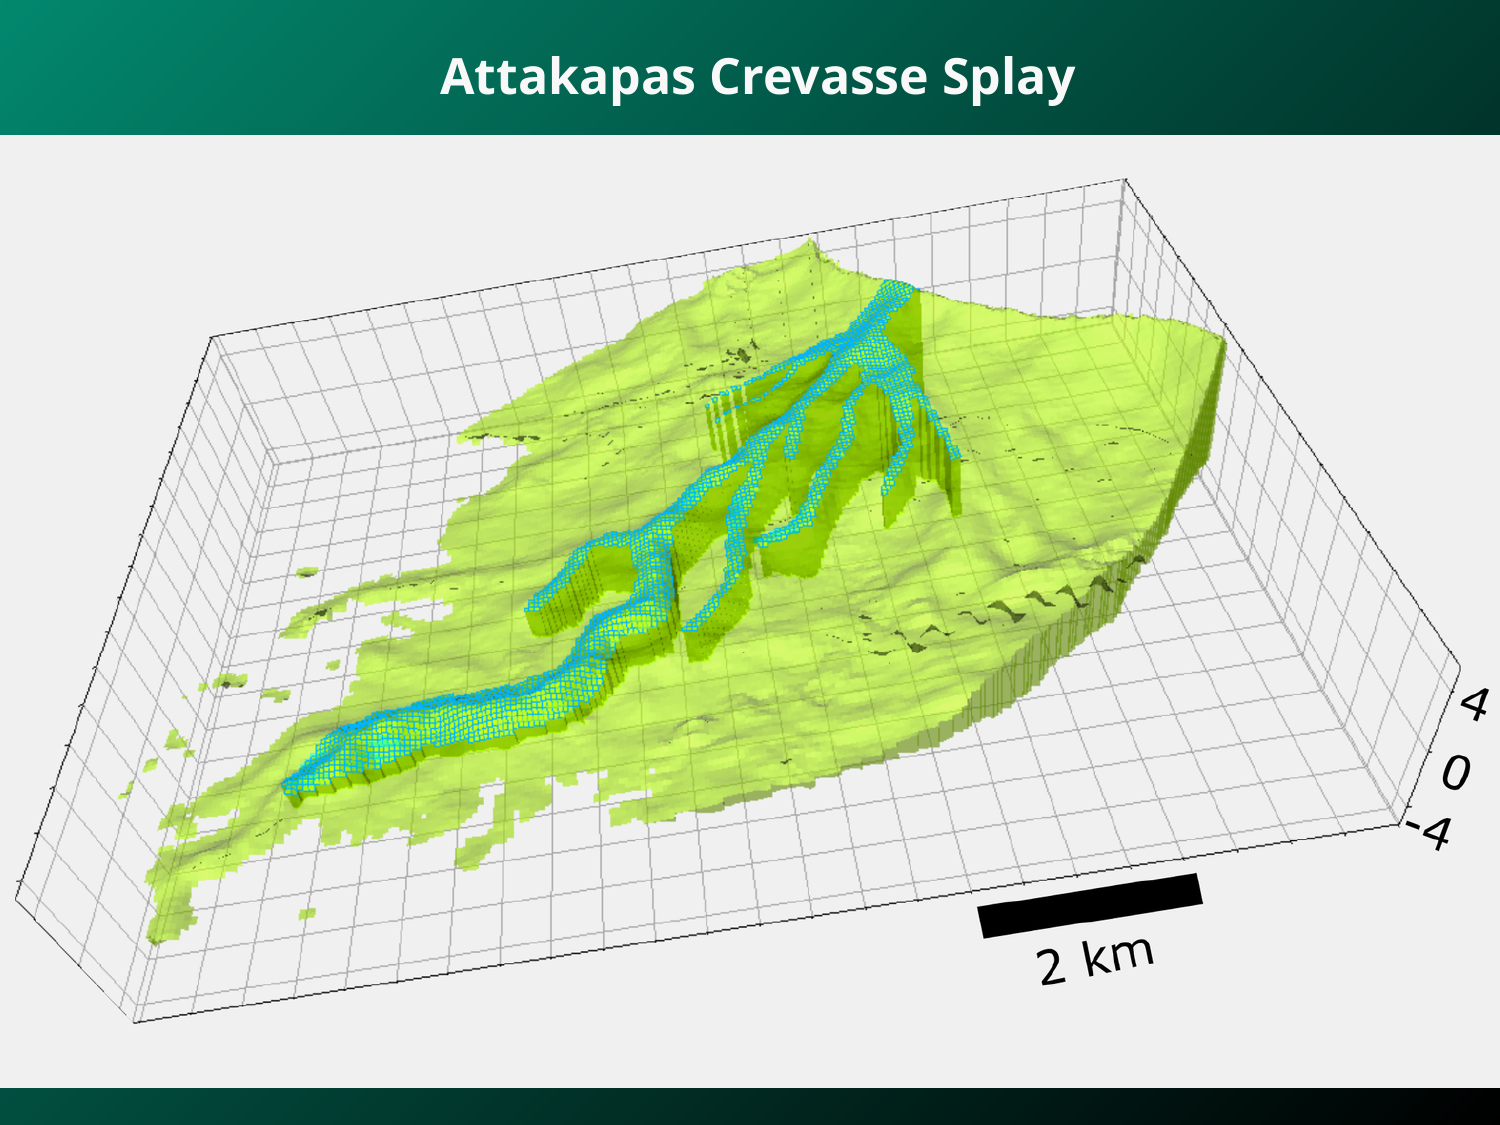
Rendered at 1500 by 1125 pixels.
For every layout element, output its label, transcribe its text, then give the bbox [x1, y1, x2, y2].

picture [0, 135, 1500, 1088]
text_box Attakapas Crevasse Splay [425, 37, 1104, 113]
